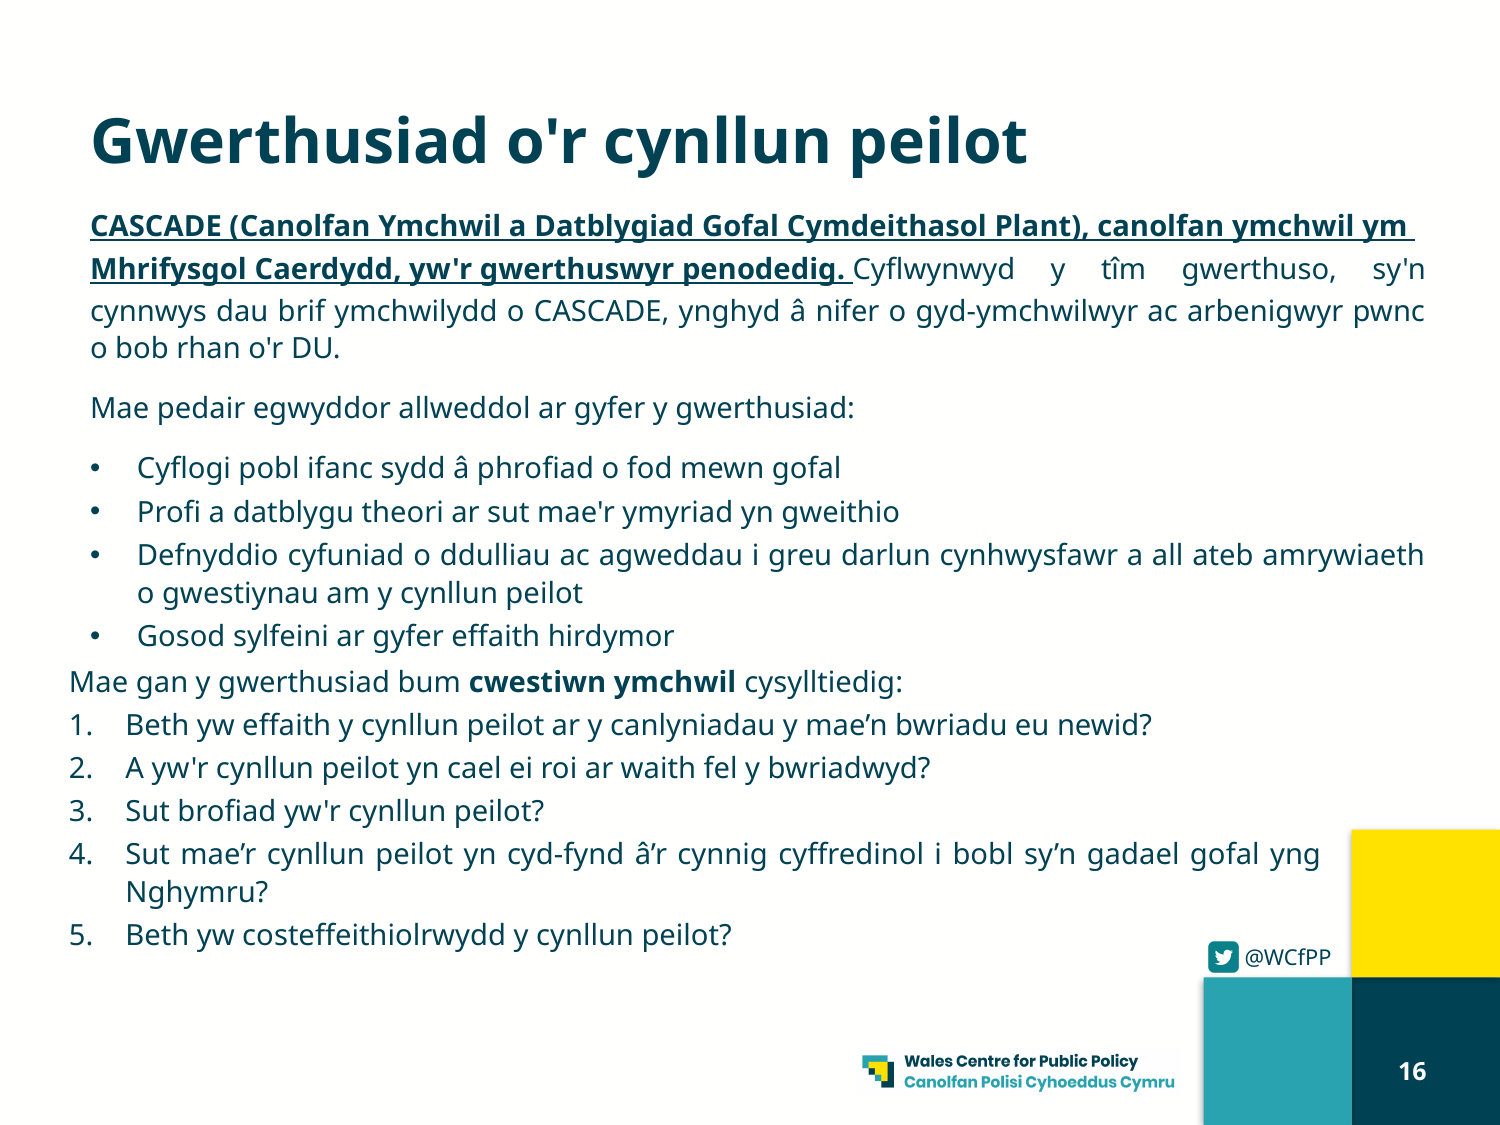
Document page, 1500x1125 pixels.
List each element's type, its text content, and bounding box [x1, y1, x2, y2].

slide_number 16 [1091, 1042, 1442, 1103]
list CASCADE (Canolfan Ymchwil a Datblygiad Gofal Cymdeithasol Plant), canolfan ymchwil ym Mhrifysgol Caerdydd, yw'r gwerthuswyr penodedig. Cyflwynwyd y tîm gwerthuso, sy'n cynnwys dau brif ymchwilydd o CASCADE, ynghyd â nifer o gyd-ymchwilwyr ac arbenigwyr pwnc o bob rhan o'r DU. Mae pedair egwyddor allweddol ar gyfer y gwerthusiad: Cyflogi pobl ifanc sydd â phrofiad o fod mewn gofal Profi a datblygu theori ar sut mae'r ymyriad yn gweithio Defnyddio cyfuniad o ddulliau ac agweddau i greu darlun cynhwysfawr a all ateb amrywiaeth o gwestiynau am y cynllun peilot Gosod sylfeini ar gyfer effaith hirdymor [75, 197, 1442, 1035]
text_box Mae gan y gwerthusiad bum cwestiwn ymchwil cysylltiedig: Beth yw effaith y cynllun peilot ar y canlyniadau y mae’n bwriadu eu newid? A yw'r cynllun peilot yn cael ei roi ar waith fel y bwriadwyd? Sut brofiad yw'r cynllun peilot? Sut mae’r cynllun peilot yn cyd-fynd â’r cynnig cyffredinol i bobl sy’n gadael gofal yng Nghymru? Beth yw costeffeithiolrwydd y cynllun peilot? [54, 653, 1338, 959]
picture [857, 1048, 1091, 1097]
title Gwerthusiad o'r cynllun peilot [75, 45, 1425, 197]
